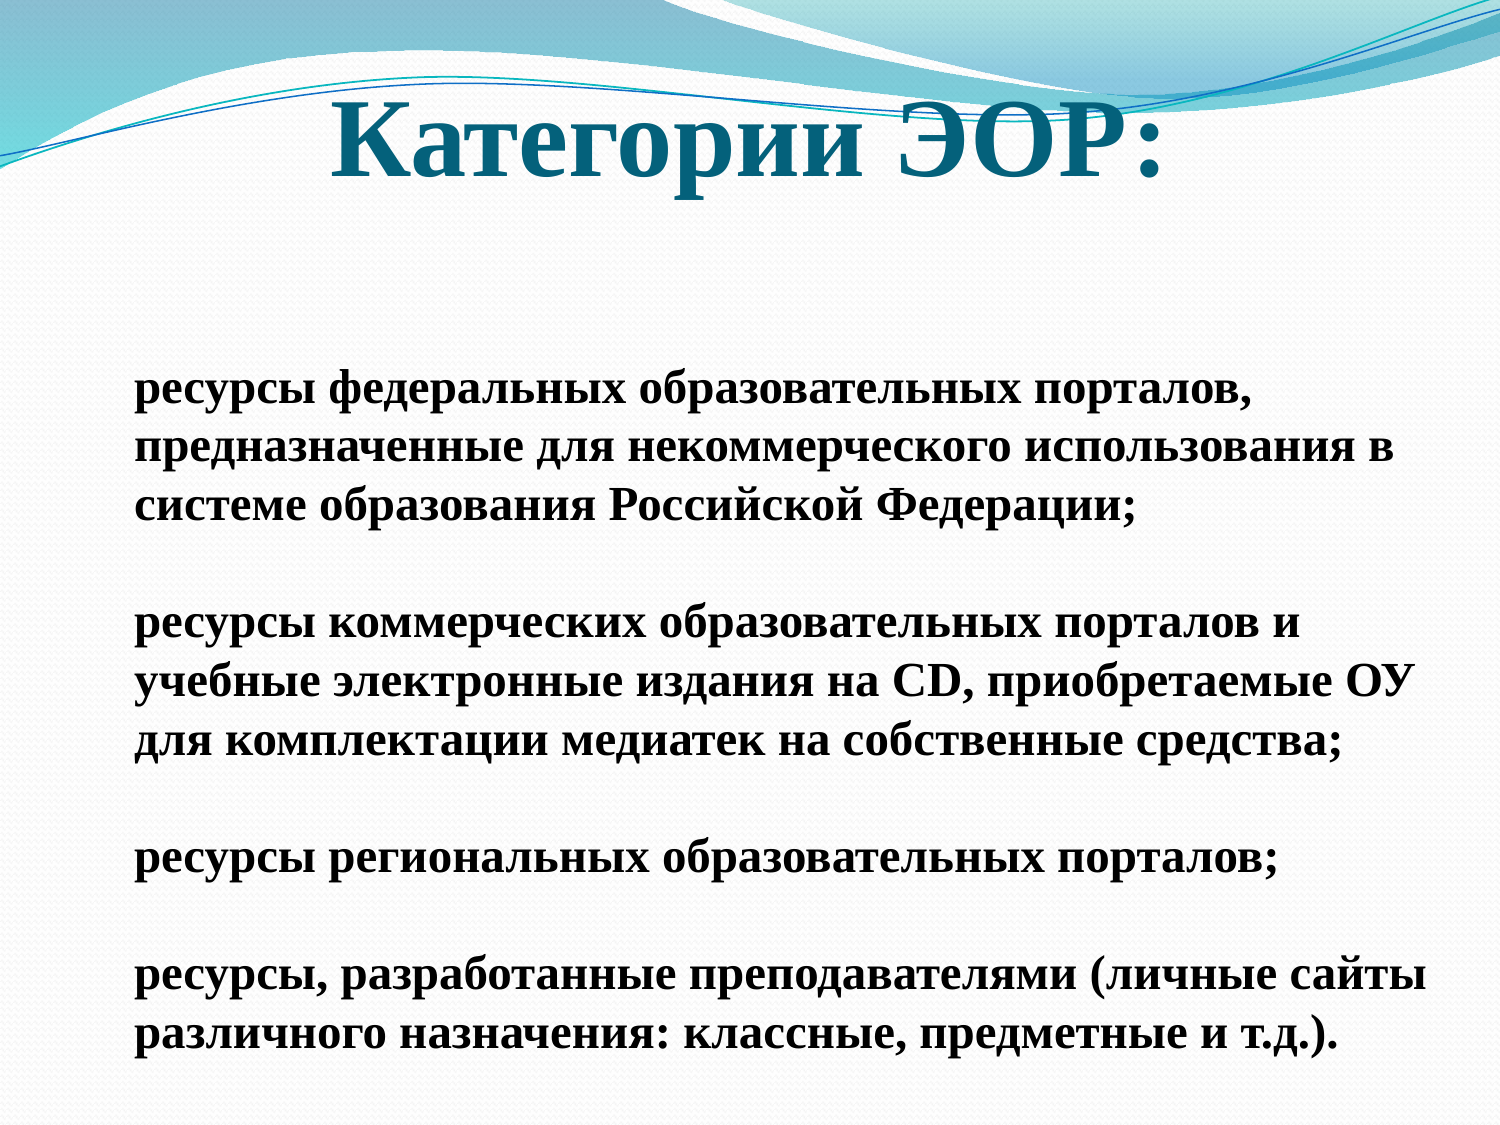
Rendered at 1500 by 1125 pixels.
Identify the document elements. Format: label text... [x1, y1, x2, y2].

list ресурсы федеральных образовательных порталов, предназначенные для некоммерческого использования в системе образования Российской Федерации; ресурсы коммерческих образовательных порталов и учебные электронные издания на CD, приобретаемые ОУ для комплектации медиатек на собственные средства; ресурсы региональных образовательных порталов; ресурсы, разработанные преподавателями (личные сайты различного назначения: классные, предметные и т.д.). [75, 246, 1465, 1079]
title Категории ЭОР: [75, 46, 1425, 200]
